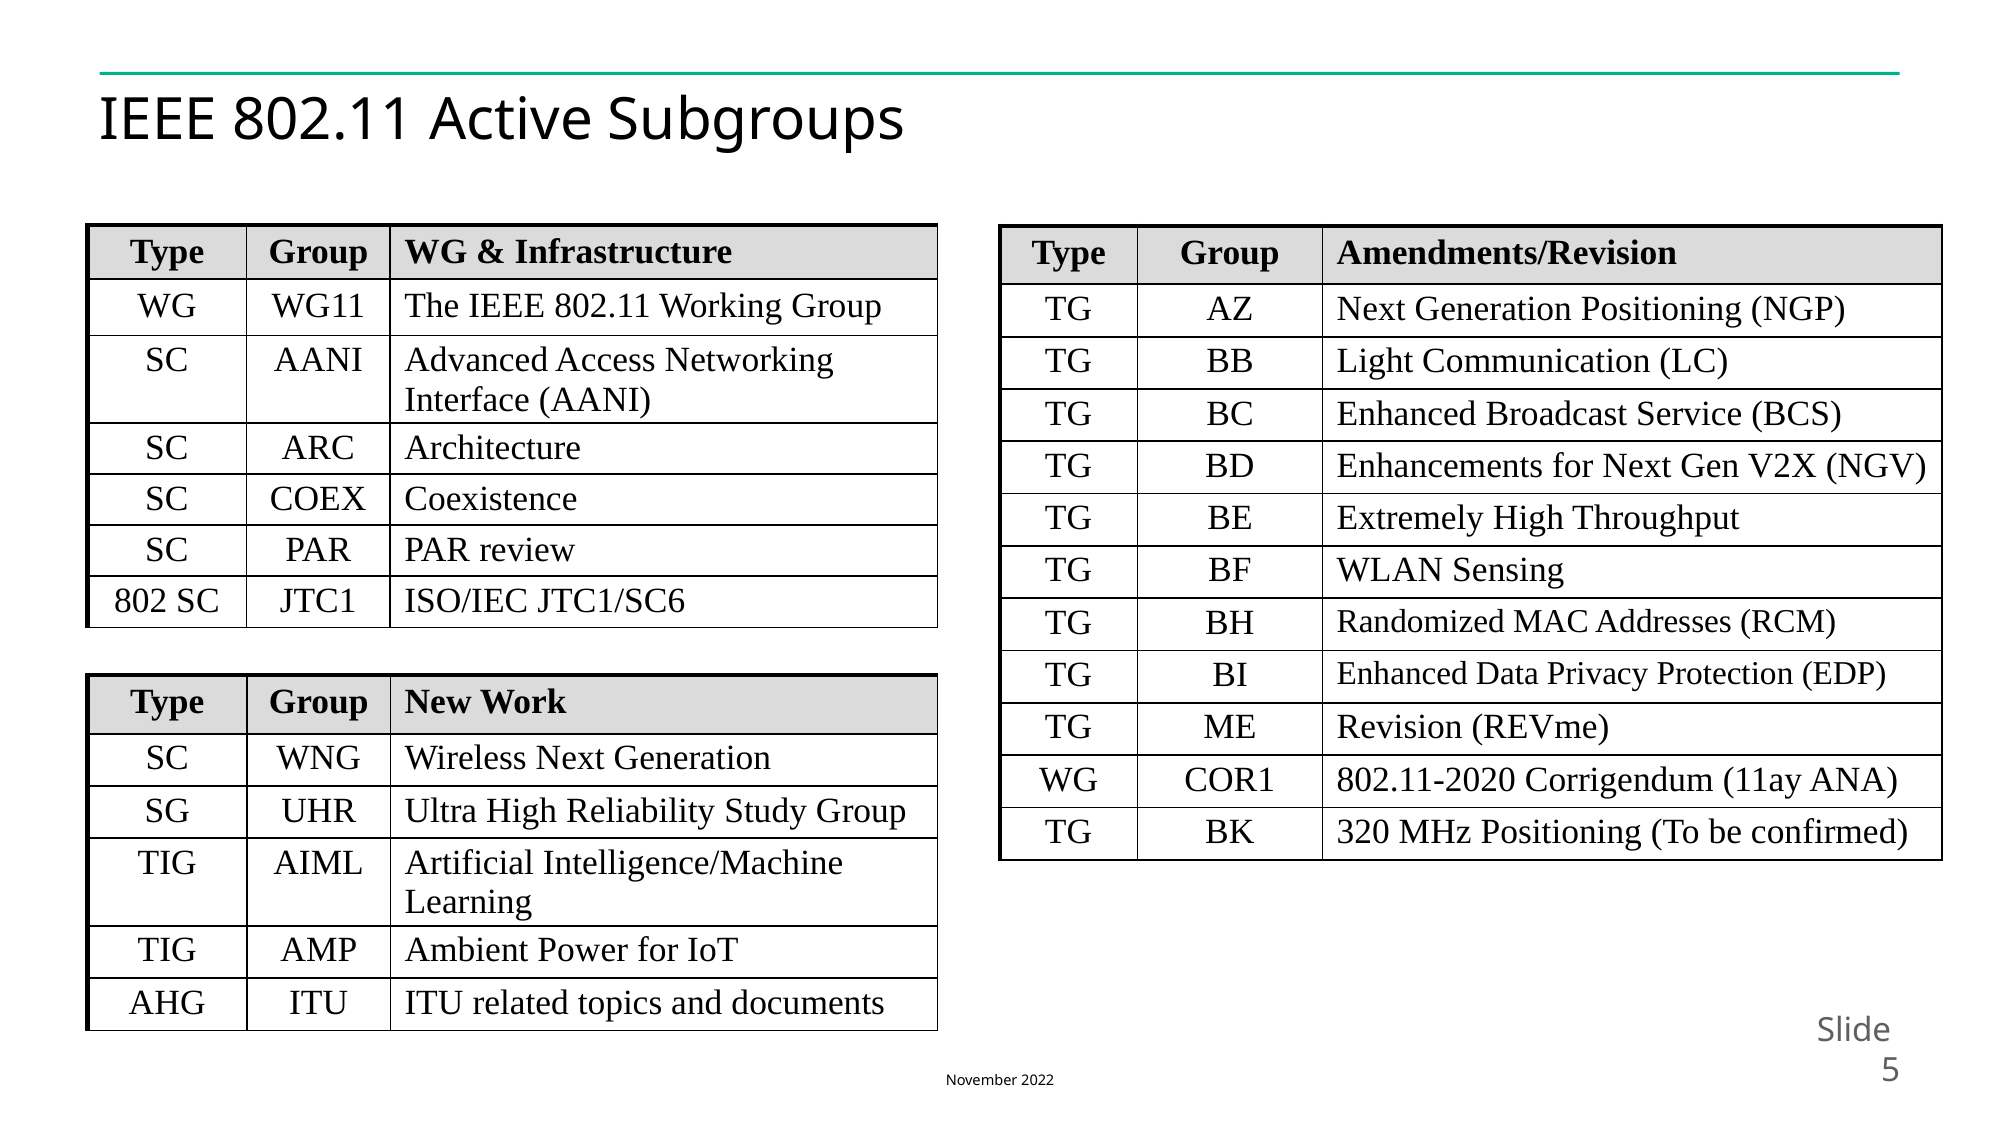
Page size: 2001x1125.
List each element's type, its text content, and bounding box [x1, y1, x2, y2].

title IEEE 802.11 Active Subgroups [99, 88, 1263, 164]
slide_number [918, 1054, 1082, 1089]
table_cell TG [1002, 338, 1137, 388]
table_cell TG [1002, 390, 1137, 440]
table_cell SC [90, 424, 246, 473]
table_cell AMP [248, 927, 390, 977]
table_header Group [247, 227, 389, 278]
table_header Type [90, 677, 246, 733]
table_cell ISO/IEC JTC1/SC6 [391, 577, 937, 627]
table_cell ARC [247, 424, 389, 473]
table_cell BF [1138, 547, 1322, 597]
table_cell WG [90, 280, 246, 335]
table_cell Enhanced Data Privacy Protection (EDP) [1323, 651, 1941, 702]
table_cell WG11 [247, 280, 389, 335]
table_header WG & Infrastructure [391, 227, 937, 278]
table_cell TG [1002, 494, 1137, 545]
table_cell BB [1138, 338, 1322, 388]
table_header Amendments/Revision [1323, 228, 1941, 283]
table_cell ITU related topics and documents [391, 979, 937, 1030]
table_cell TG [1002, 599, 1137, 650]
table_cell BE [1138, 494, 1322, 545]
table_cell JTC1 [247, 577, 389, 627]
table_cell COR1 [1138, 756, 1322, 807]
table_header Group [248, 677, 390, 733]
table_cell Randomized MAC Addresses (RCM) [1323, 599, 1941, 650]
table_cell 802.11-2020 Corrigendum (11ay ANA) [1323, 756, 1941, 807]
table_cell TIG [90, 927, 246, 977]
table_cell SC [90, 735, 246, 785]
table_cell ITU [248, 979, 390, 1030]
table_cell Light Communication (LC) [1323, 338, 1941, 388]
table_cell TIG [90, 839, 246, 925]
table_cell Extremely High Throughput [1323, 494, 1941, 545]
table_header Group [1138, 228, 1322, 283]
table_cell Ambient Power for IoT [391, 927, 937, 977]
table_cell Advanced Access Networking Interface (AANI) [391, 336, 937, 422]
table_cell AANI [247, 336, 389, 422]
table_cell Revision (REVme) [1323, 704, 1941, 754]
text_box [1837, 1050, 1925, 1089]
table_cell BI [1138, 651, 1322, 702]
table_cell WG [1002, 756, 1137, 807]
table_cell AZ [1138, 285, 1322, 336]
table_cell AIML [248, 839, 390, 925]
table_cell BC [1138, 390, 1322, 440]
table_cell COEX [247, 475, 389, 524]
table_cell BK [1138, 808, 1322, 859]
table_cell Artificial Intelligence/Machine Learning [391, 839, 937, 925]
table_cell PAR [247, 526, 389, 575]
table_cell Enhanced Broadcast Service (BCS) [1323, 390, 1941, 440]
table_cell PAR review [391, 526, 937, 575]
table_cell WNG [248, 735, 390, 785]
table_cell SC [90, 475, 246, 524]
table_cell Wireless Next Generation [391, 735, 937, 785]
table_cell TG [1002, 547, 1137, 597]
table_cell TG [1002, 442, 1137, 493]
table_cell 802 SC [90, 577, 246, 627]
table_cell AHG [90, 979, 246, 1030]
table_cell SC [90, 526, 246, 575]
table_header Type [1002, 228, 1137, 283]
table_cell ME [1138, 704, 1322, 754]
table_cell TG [1002, 808, 1137, 859]
table_cell Ultra High Reliability Study Group [391, 787, 937, 837]
table_cell Coexistence [391, 475, 937, 524]
table_cell Enhancements for Next Gen V2X (NGV) [1323, 442, 1941, 493]
table_cell UHR [248, 787, 390, 837]
table_cell The IEEE 802.11 Working Group [391, 280, 937, 335]
table_cell BH [1138, 599, 1322, 650]
table_cell BD [1138, 442, 1322, 493]
slide_number Slide 5 [1812, 1054, 1900, 1093]
table_cell 320 MHz Positioning (To be confirmed) [1323, 808, 1941, 859]
table_cell SG [90, 787, 246, 837]
table_cell WLAN Sensing [1323, 547, 1941, 597]
table_cell SC [90, 336, 246, 422]
table_cell TG [1002, 285, 1137, 336]
table_cell TG [1002, 651, 1137, 702]
table_cell Next Generation Positioning (NGP) [1323, 285, 1941, 336]
table_header New Work [391, 677, 937, 733]
table_cell TG [1002, 704, 1137, 754]
table_cell Architecture [391, 424, 937, 473]
table_header Type [90, 227, 246, 278]
